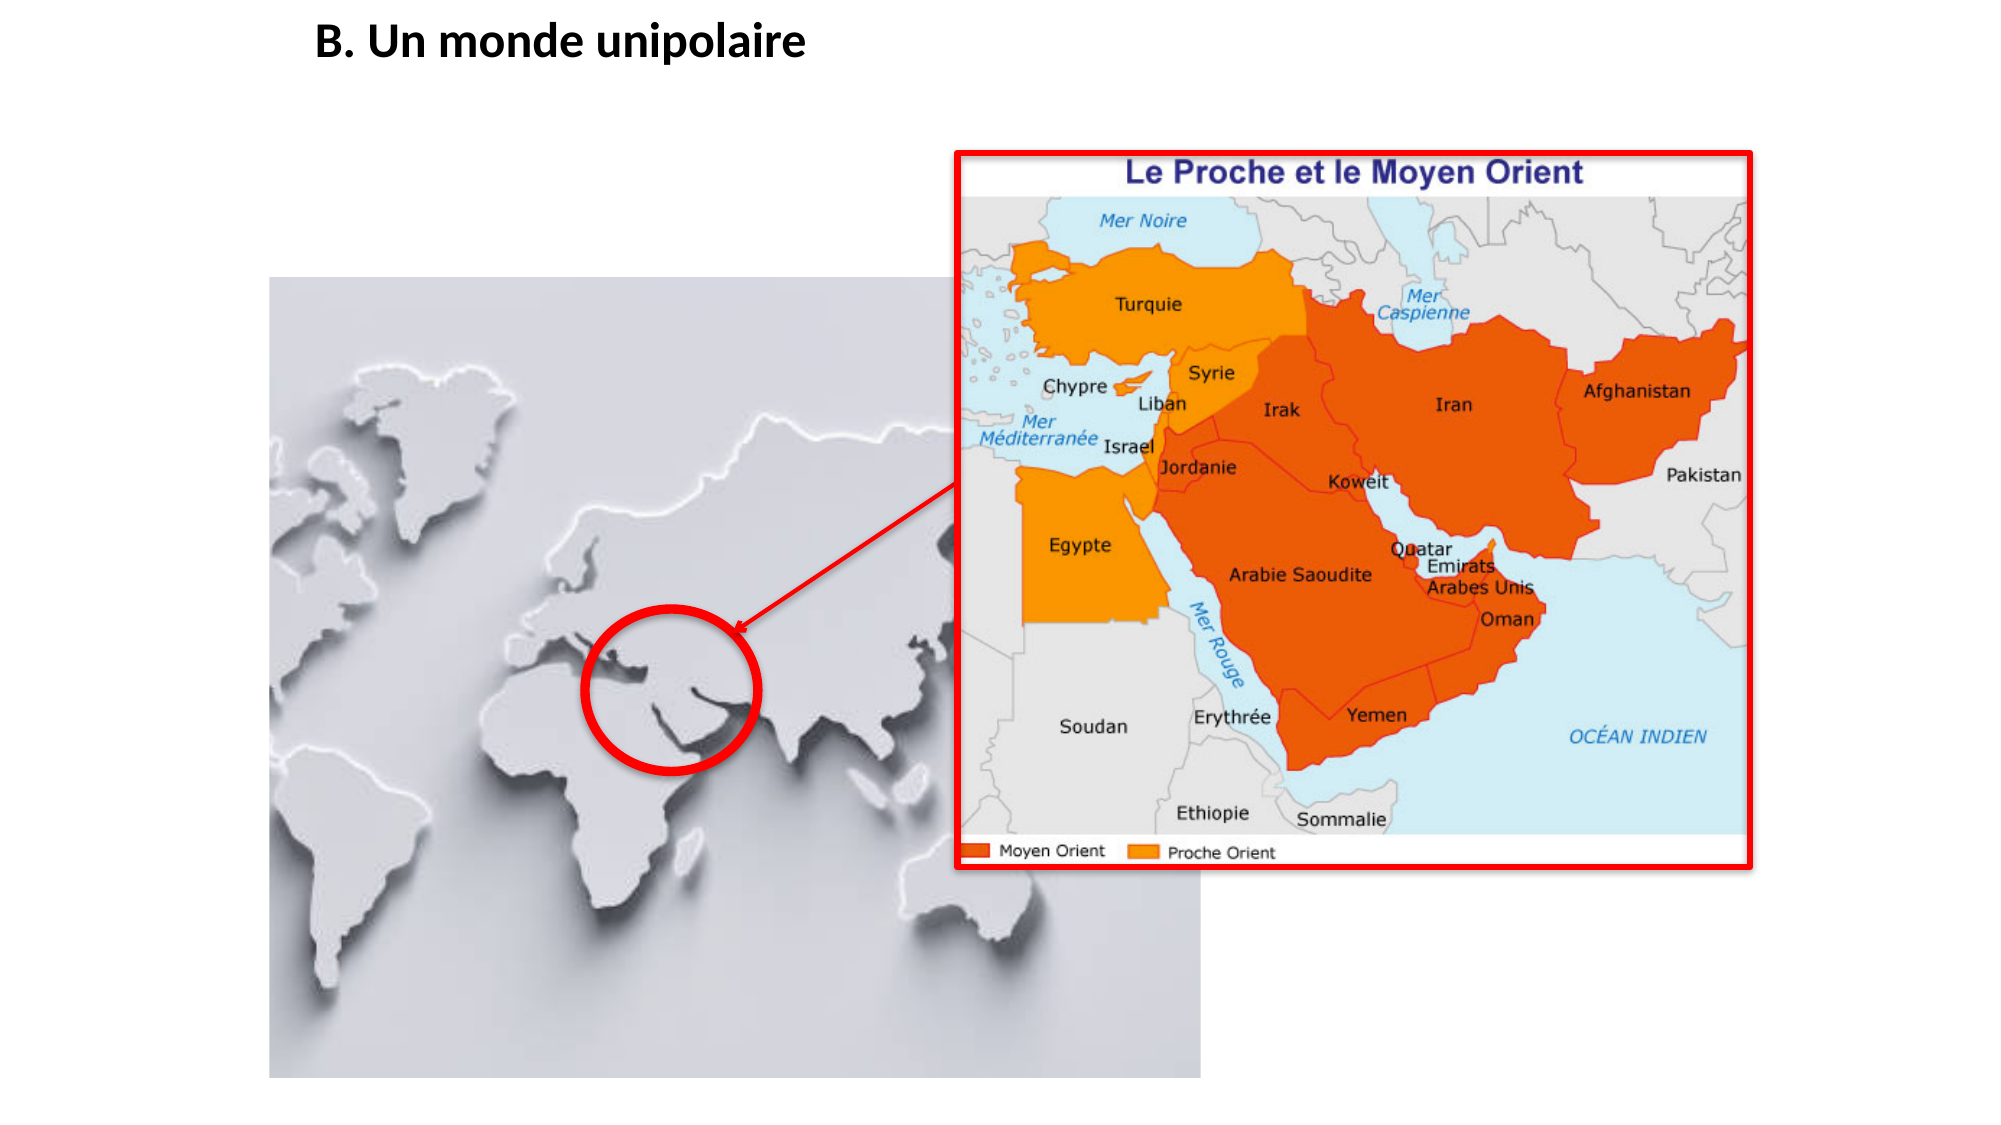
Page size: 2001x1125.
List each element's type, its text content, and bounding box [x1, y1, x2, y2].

picture [269, 152, 1751, 1079]
text_box B. Un monde unipolaire [299, 0, 1038, 75]
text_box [732, 421, 952, 633]
